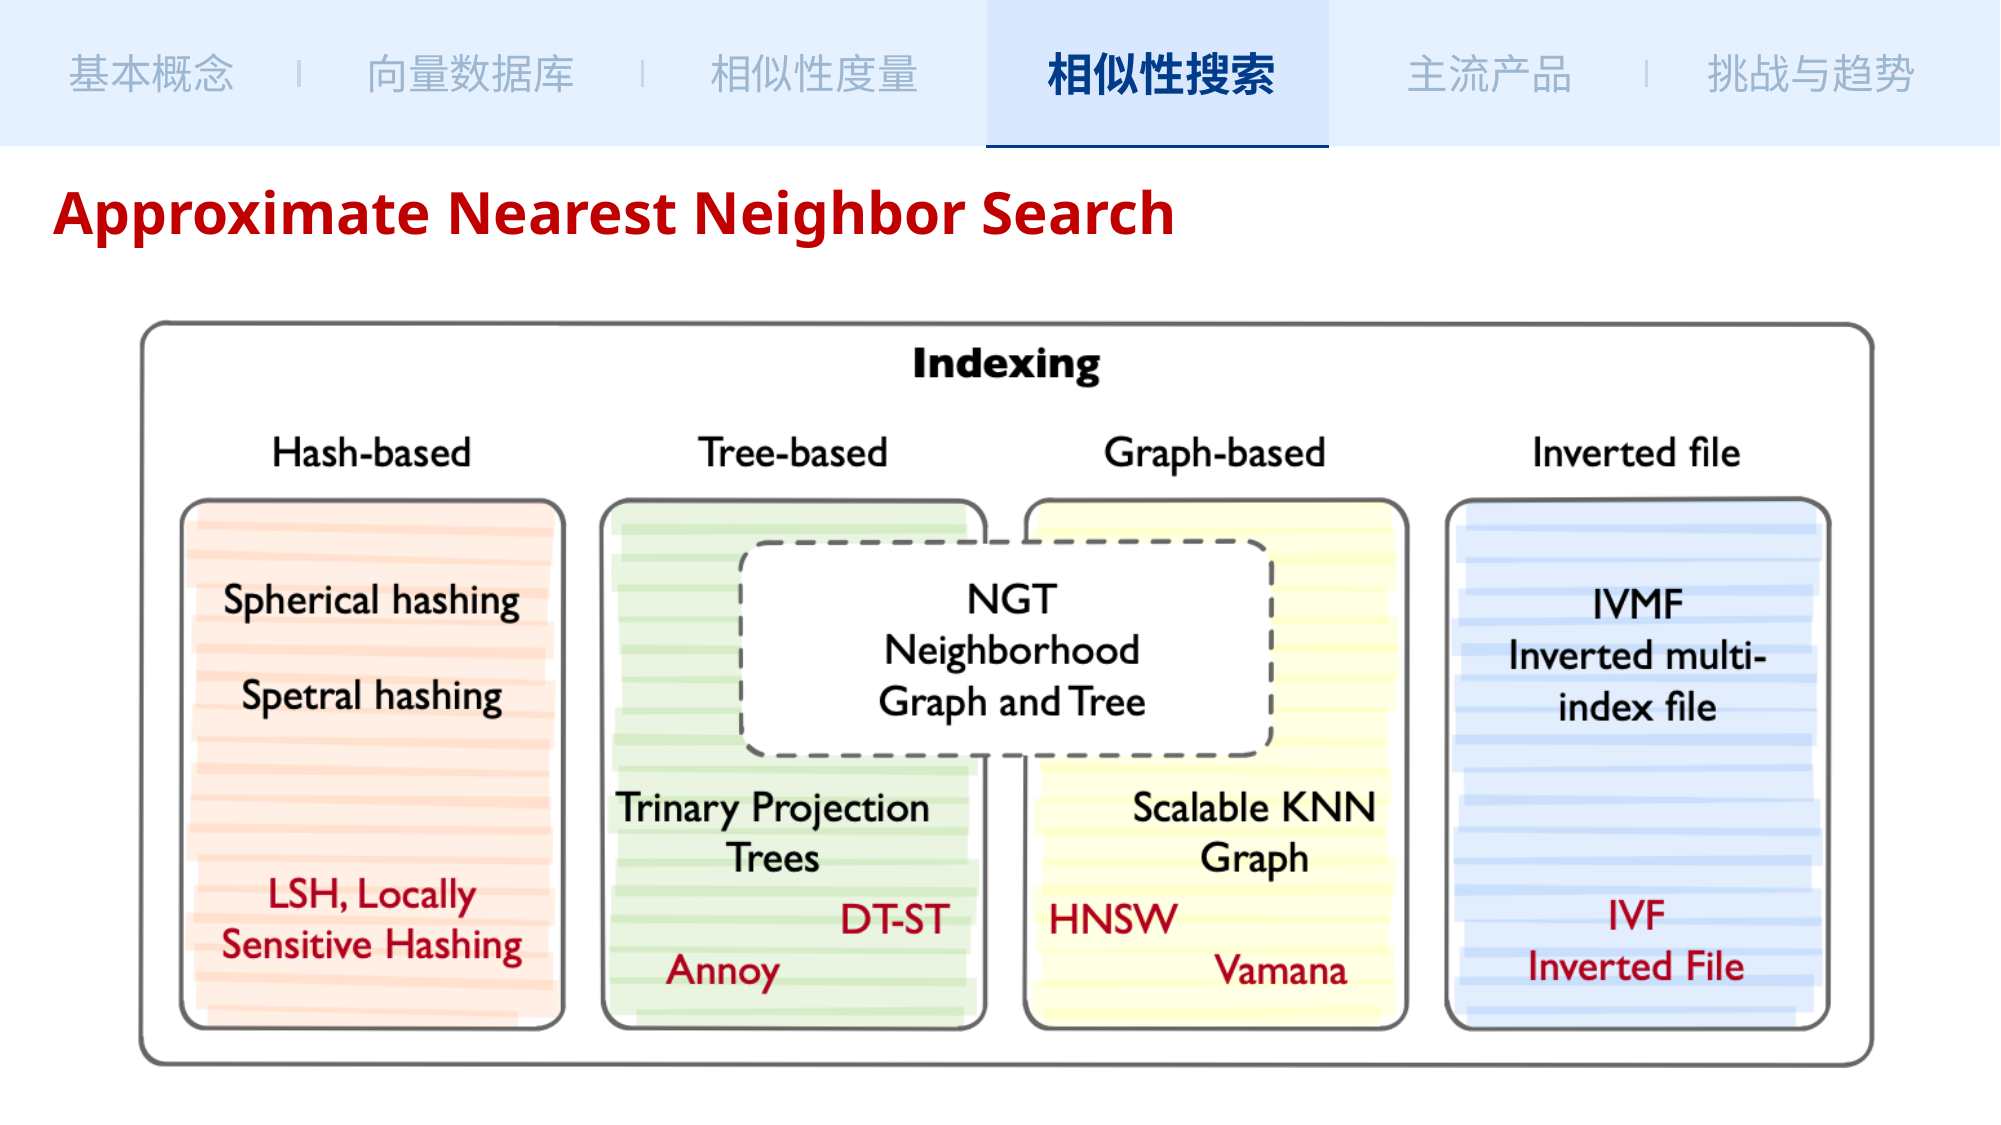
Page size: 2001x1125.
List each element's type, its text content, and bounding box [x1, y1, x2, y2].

picture [136, 318, 1877, 1068]
text_box 相似性度量 [695, 40, 934, 105]
text_box [1331, 0, 2000, 148]
text_box 基本概念 [53, 40, 251, 105]
text_box [985, 0, 1331, 148]
title Approximate Nearest Neighbor Search [38, 167, 1227, 265]
text_box 挑战与趋势 [1692, 40, 1954, 105]
text_box 向量数据库 [351, 40, 591, 105]
text_box 相似性搜索 [1033, 37, 1292, 108]
text_box [0, 0, 985, 148]
text_box 主流产品 [1391, 40, 1589, 105]
